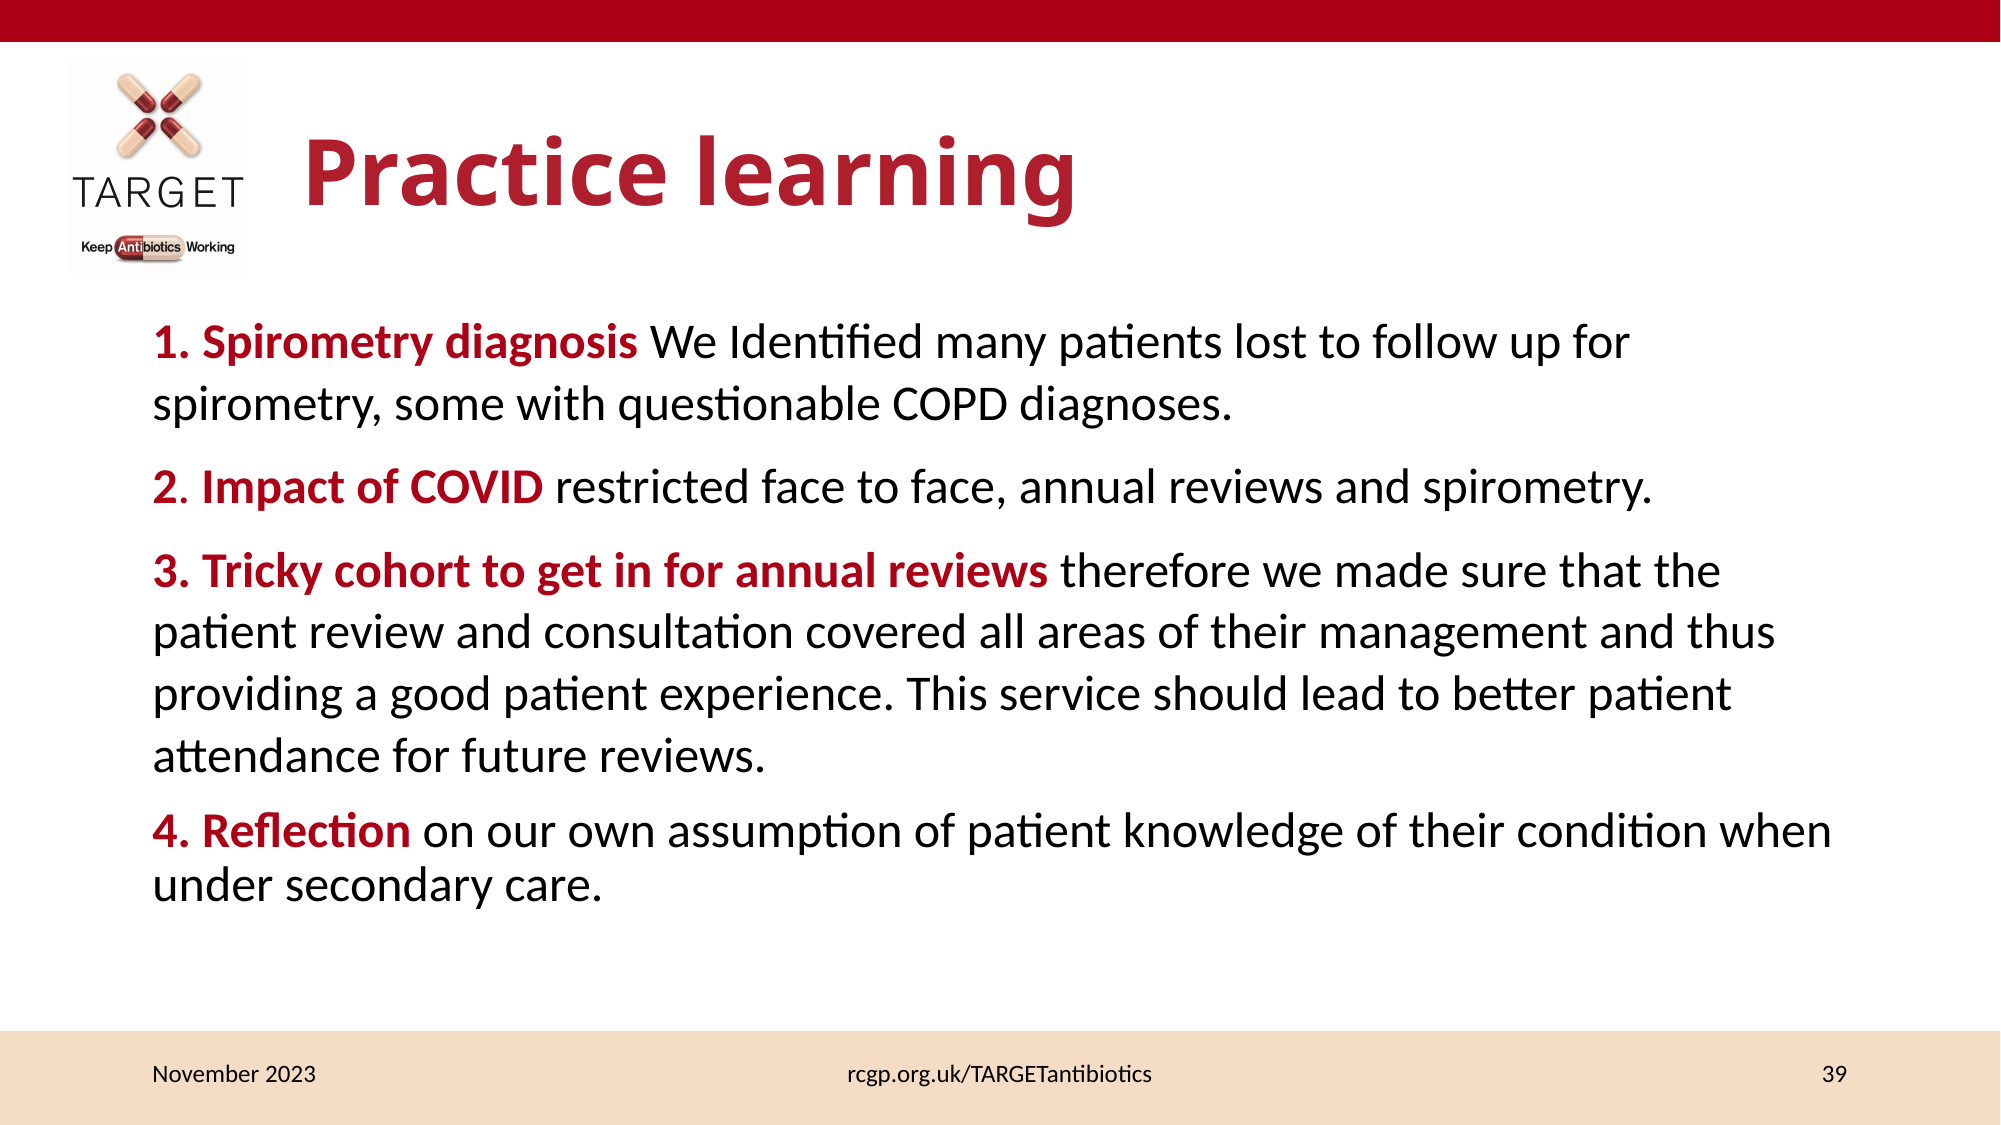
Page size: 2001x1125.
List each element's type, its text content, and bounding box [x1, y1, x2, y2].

list 1. Spirometry diagnosis We Identified many patients lost to follow up for spirometry, some with questionable COPD diagnoses. 2. Impact of COVID restricted face to face, annual reviews and spirometry. 3. Tricky cohort to get in for annual reviews therefore we made sure that the patient review and consultation covered all areas of their management and thus providing a good patient experience. This service should lead to better patient attendance for future reviews. 4. Reflection on our own assumption of patient knowledge of their condition when under secondary care. [137, 299, 1863, 1014]
title Practice learning [285, 67, 1889, 285]
picture [68, 59, 248, 273]
slide_number 39 [1412, 1042, 1863, 1103]
footer rcgp.org.uk/TARGETantibiotics [662, 1042, 1338, 1103]
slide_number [137, 1042, 588, 1103]
